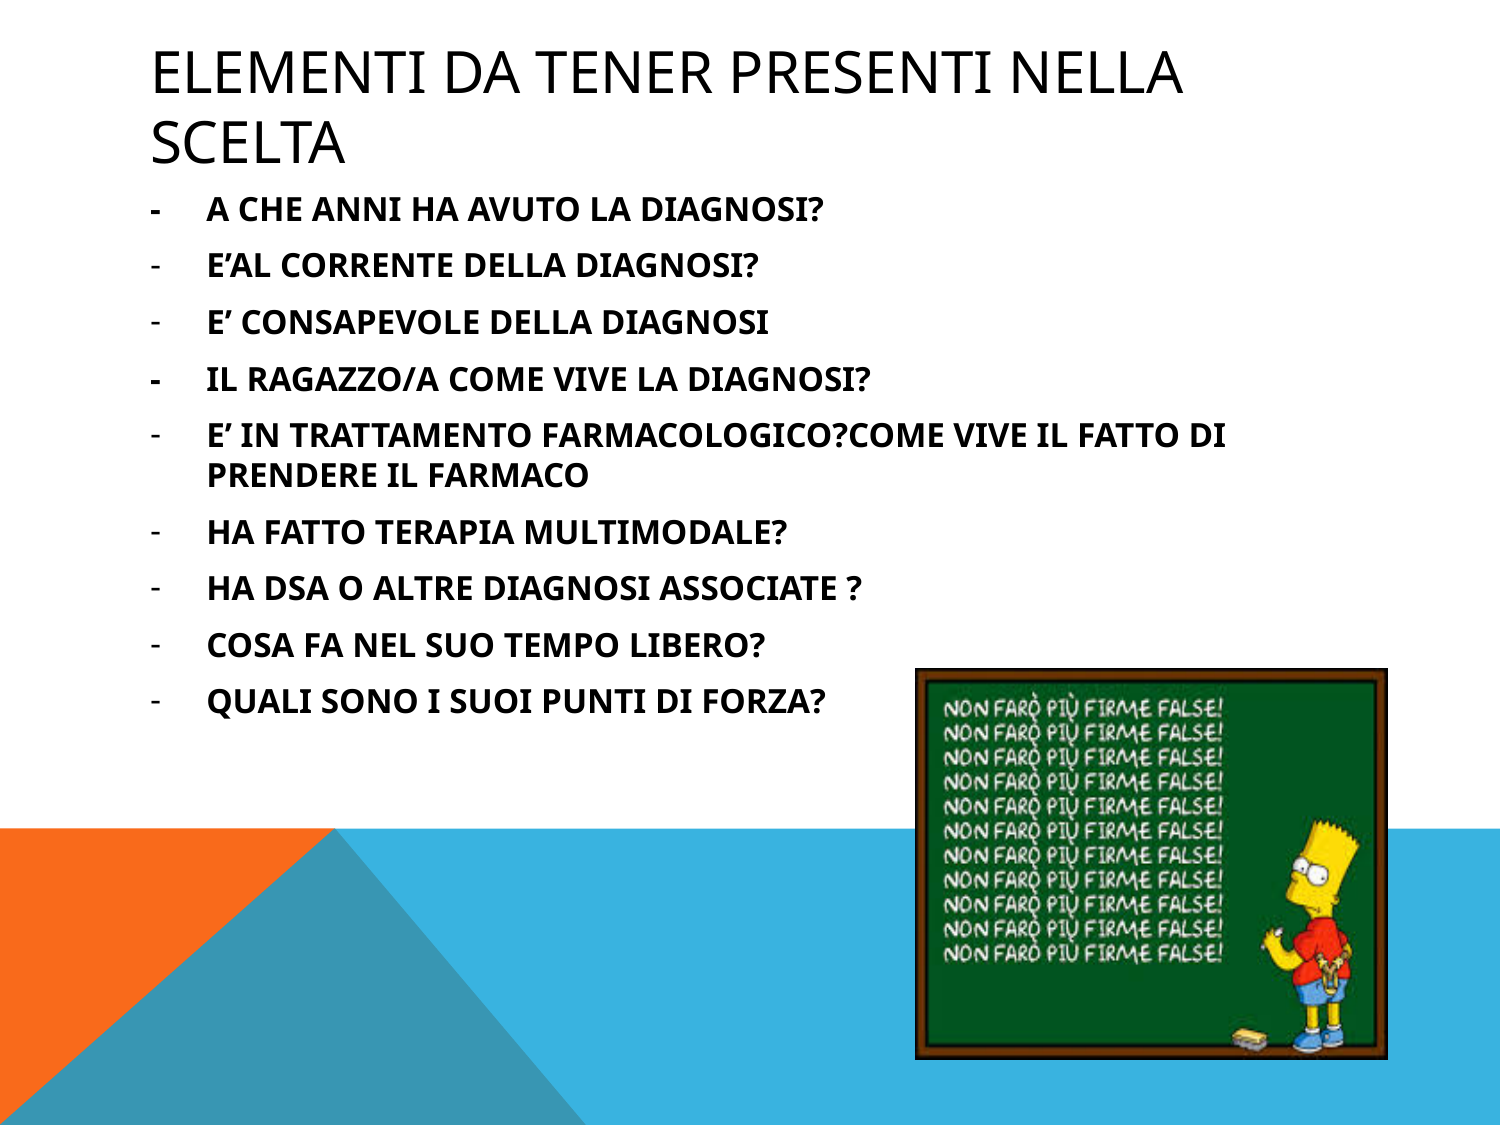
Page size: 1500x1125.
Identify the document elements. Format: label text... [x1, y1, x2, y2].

picture [915, 668, 1389, 1060]
title ELEMENTI DA TENER PRESENTI NELLA SCELTA [135, 60, 1369, 150]
list - A CHE ANNI HA AVUTO LA DIAGNOSI? E’AL CORRENTE DELLA DIAGNOSI? E’ CONSAPEVOLE DELLA DIAGNOSI - IL RAGAZZO/A COME VIVE LA DIAGNOSI? E’ IN TRATTAMENTO FARMACOLOGICO?COME VIVE IL FATTO DI PRENDERE IL FARMACO HA FATTO TERAPIA MULTIMODALE? HA DSA O ALTRE DIAGNOSI ASSOCIATE ? COSA FA NEL SUO TEMPO LIBERO? QUALI SONO I SUOI PUNTI DI FORZA? [135, 180, 1369, 768]
